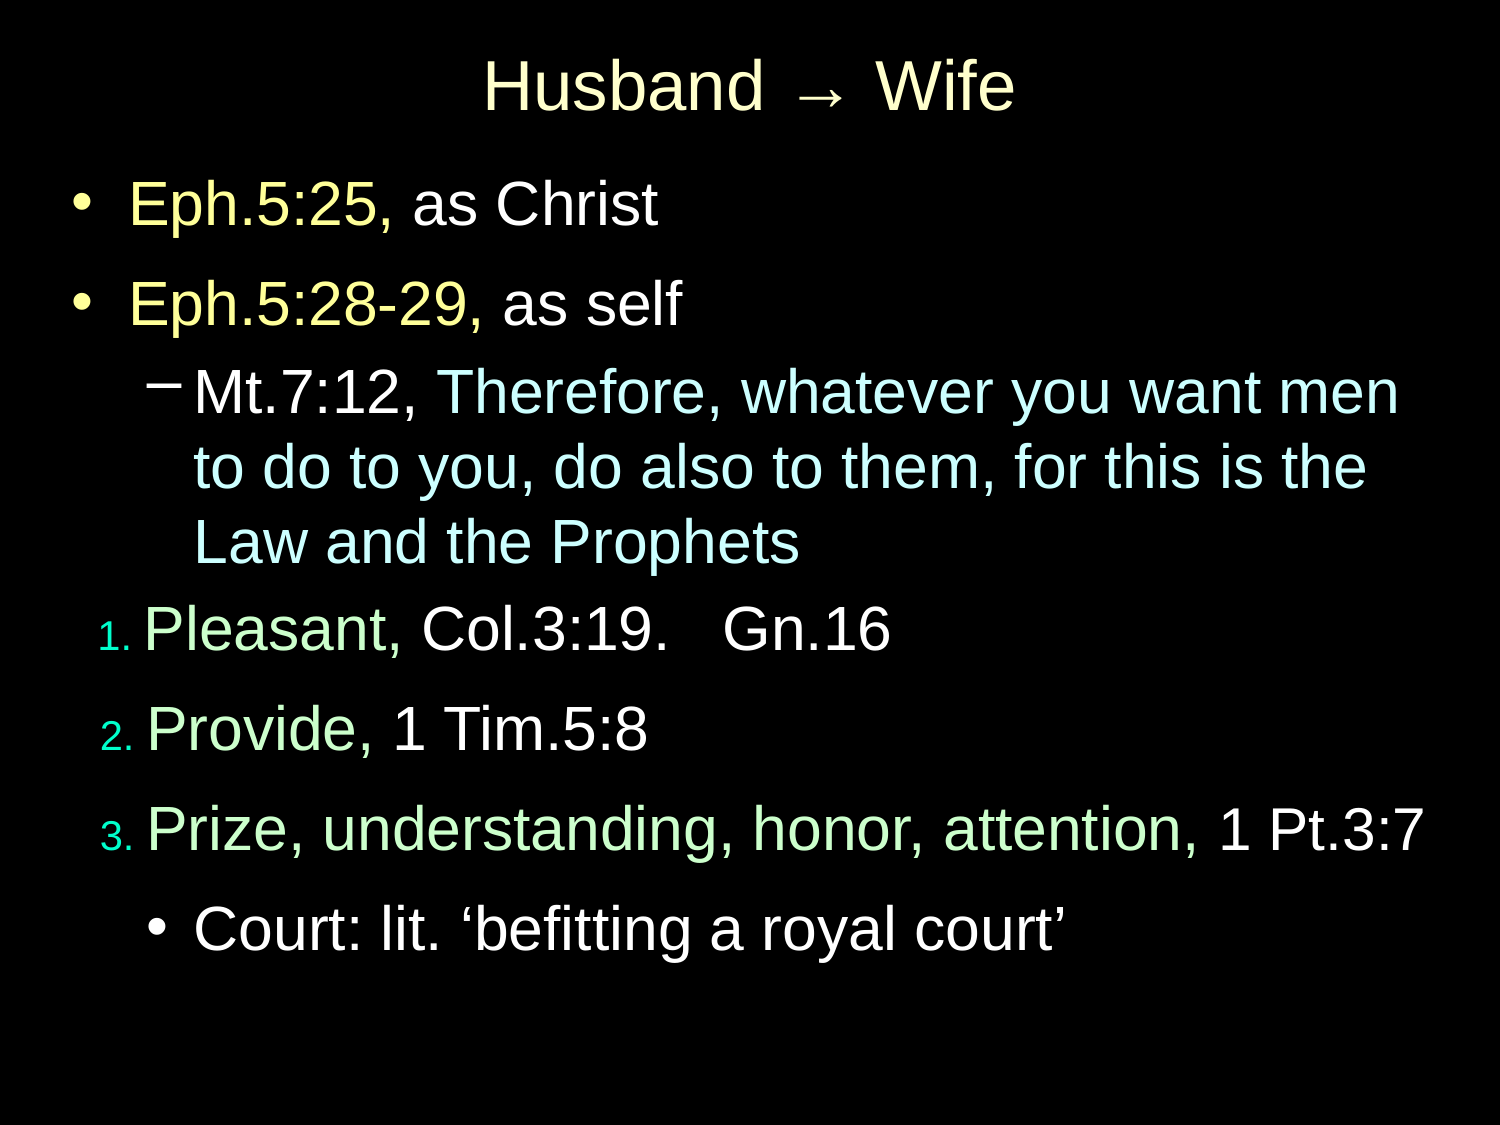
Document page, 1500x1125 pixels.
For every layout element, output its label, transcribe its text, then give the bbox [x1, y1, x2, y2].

list Eph.5:25, as Christ Eph.5:28-29, as self Mt.7:12, Therefore, whatever you want men to do to you, do also to them, for this is the Law and the Prophets 1. Pleasant, Col.3:19. Gn.16 2. Provide, 1 Tim.5:8 3. Prize, understanding, honor, attention, 1 Pt.3:7 Court: lit. ‘befitting a royal court’ [56, 155, 1444, 1020]
title Husband → Wife [75, 9, 1425, 155]
